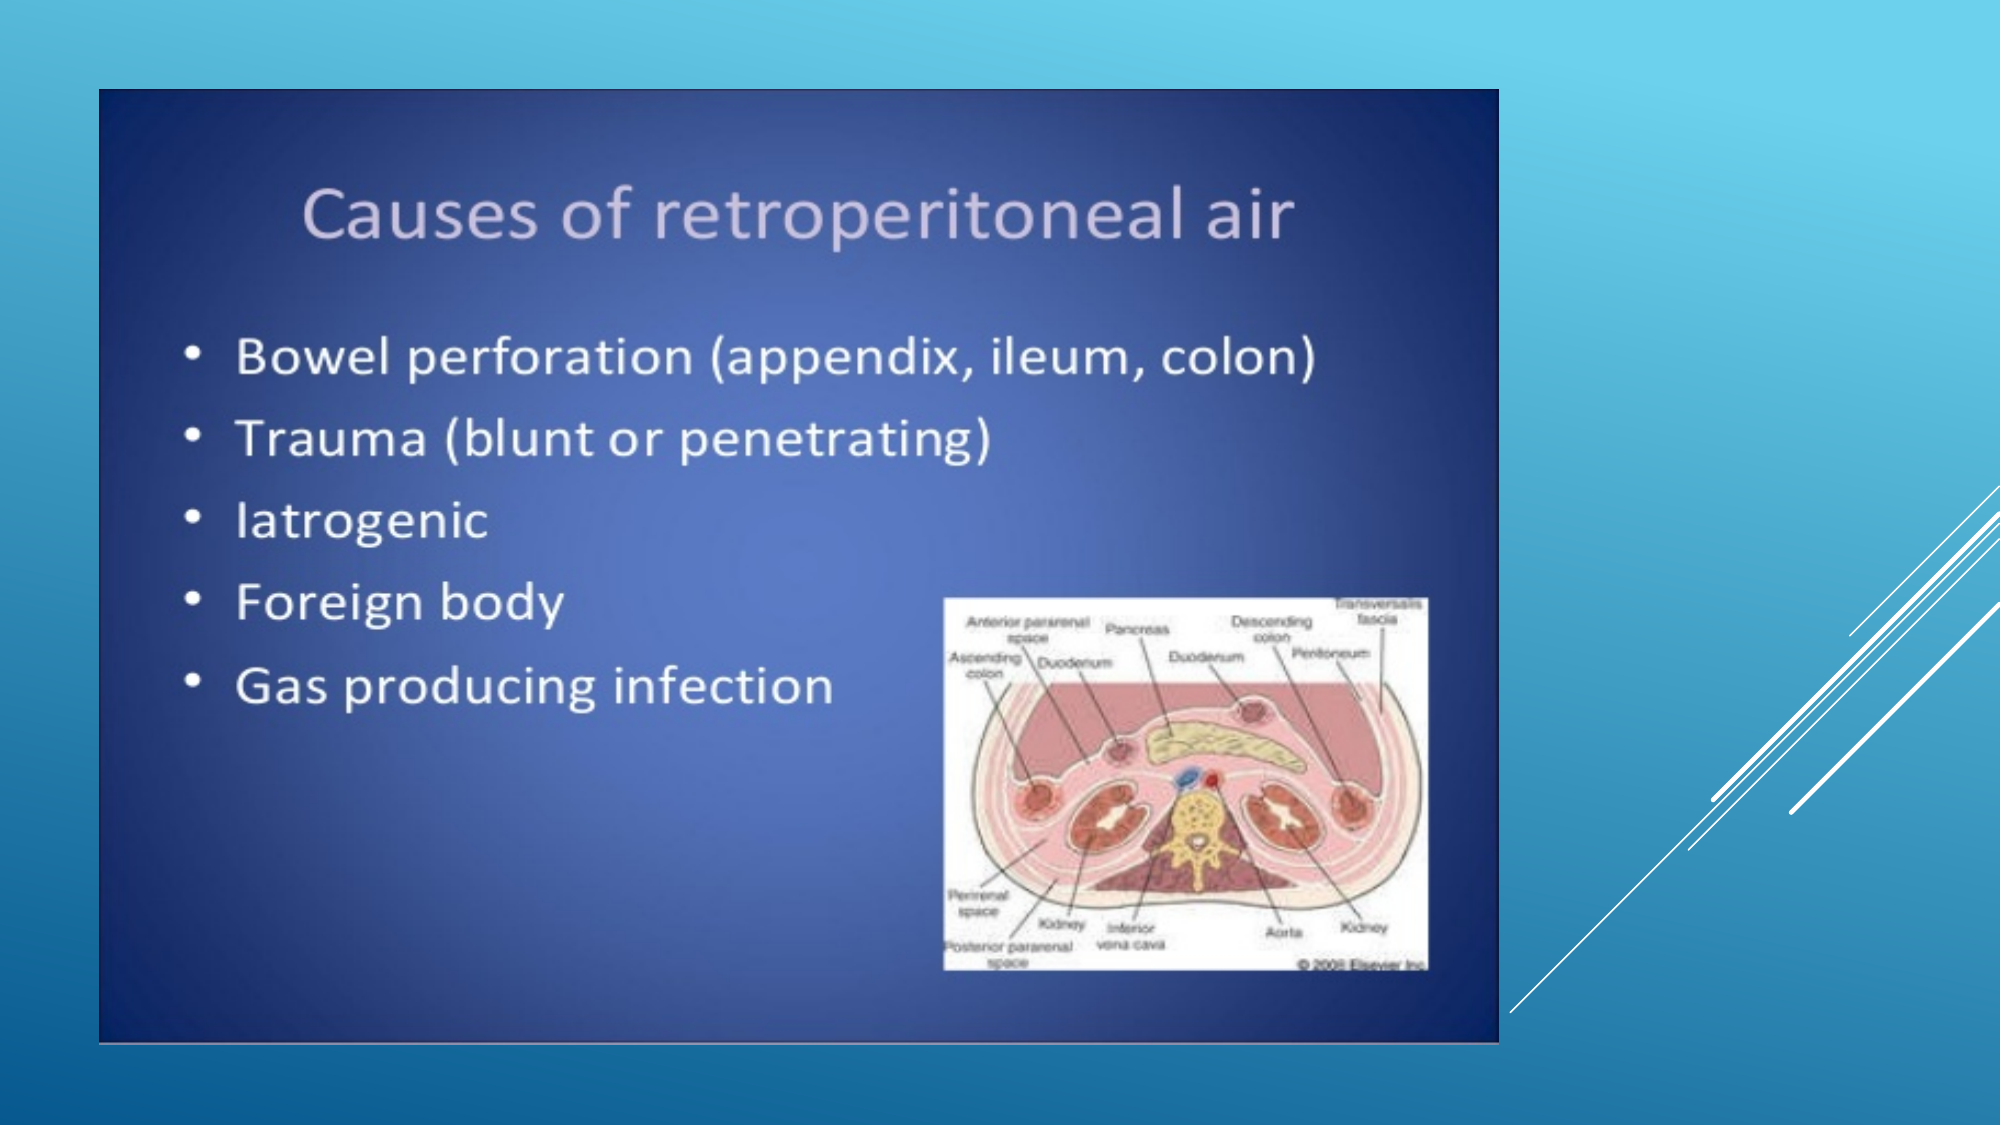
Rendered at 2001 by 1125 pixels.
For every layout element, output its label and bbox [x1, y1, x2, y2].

picture [98, 88, 1499, 1045]
